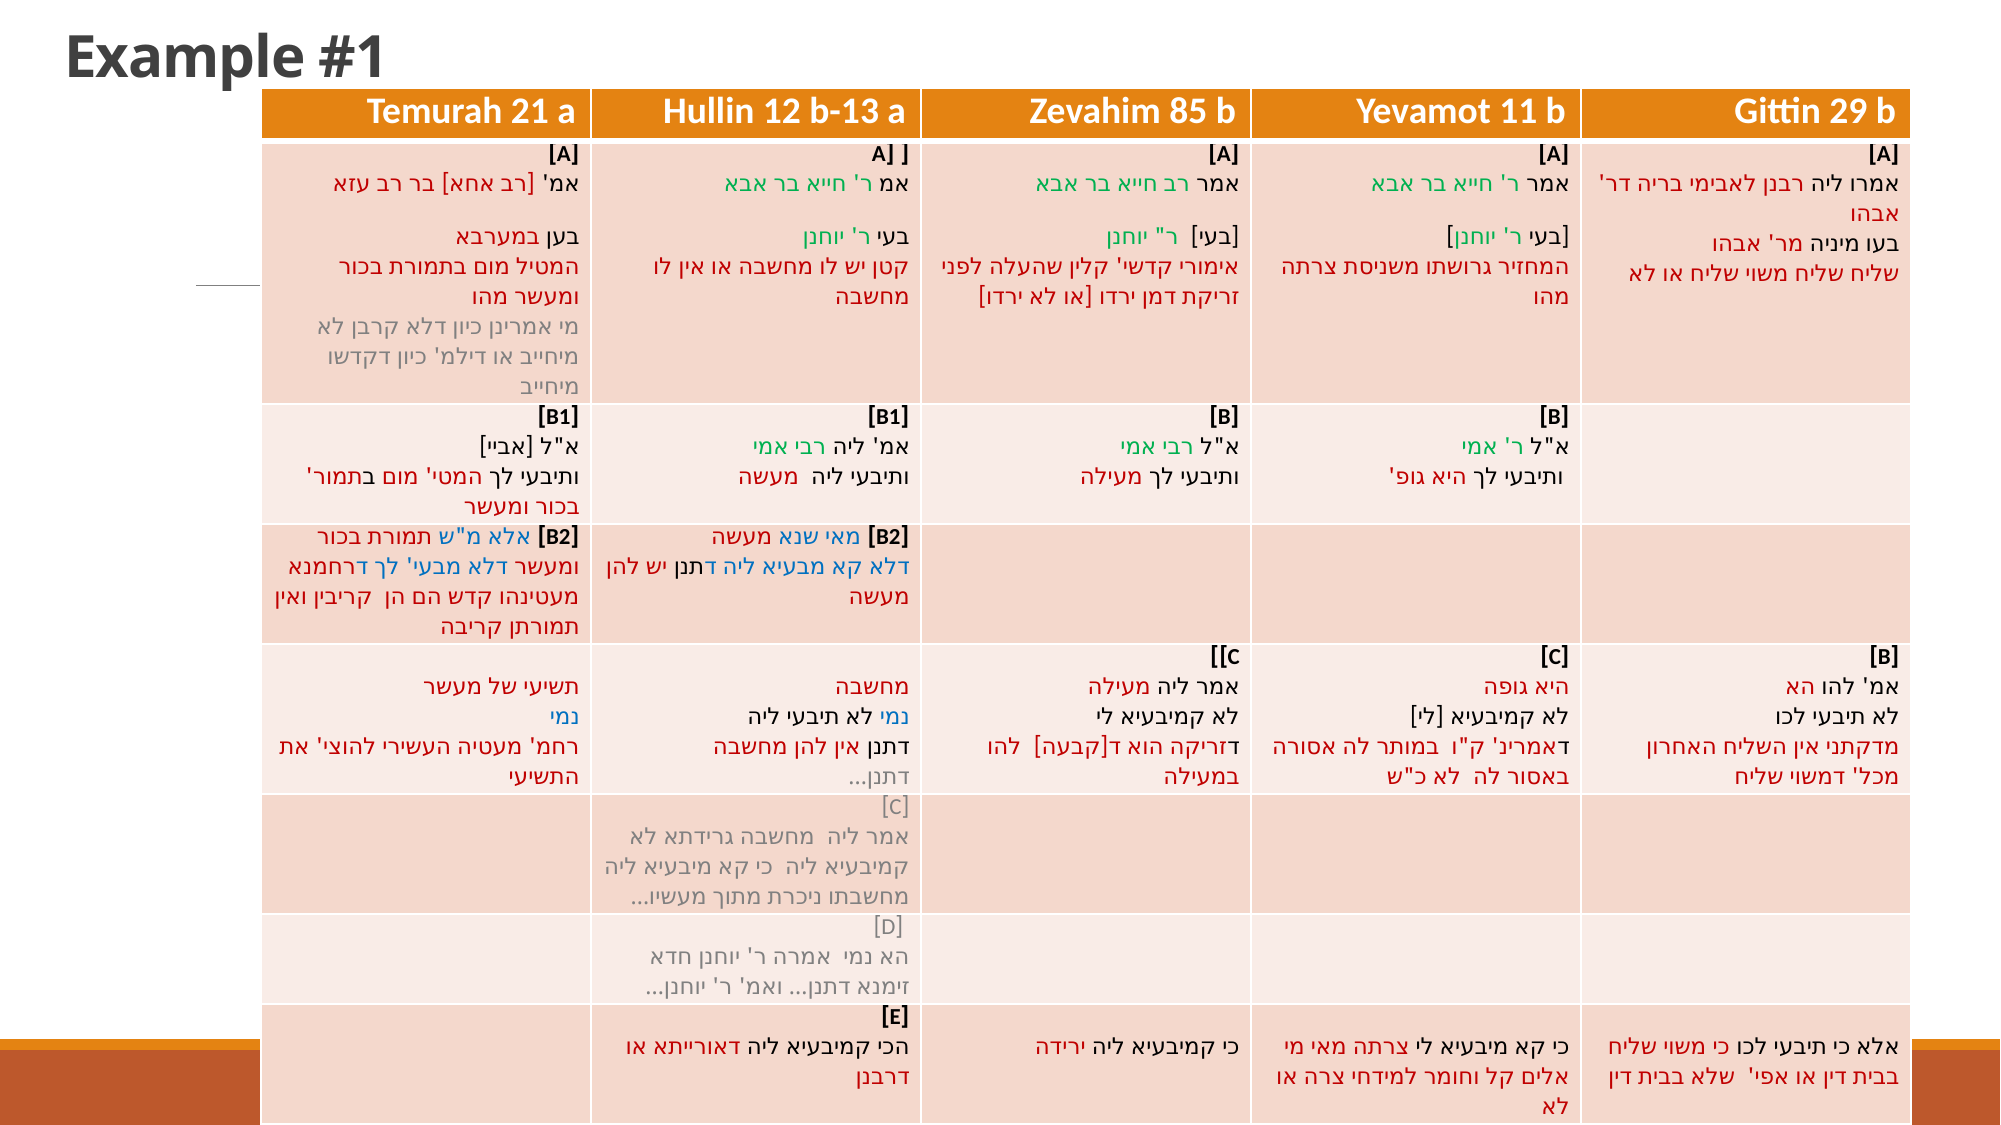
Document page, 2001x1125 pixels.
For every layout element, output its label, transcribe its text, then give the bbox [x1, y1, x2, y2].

table_header Zevahim 85 b [922, 89, 1250, 138]
table_cell [B] א"ל רבי אמי ותיבעי לך מעילה [922, 405, 1250, 523]
table_cell [B2] אלא מ"ש תמורת בכור ומעשר דלא מבעי' לך דרחמנא מעטינהו קדש הם הן קריבין ואין תמורתן קריבה [262, 525, 590, 643]
table_cell [1252, 915, 1580, 1003]
title Example #1 [49, 14, 1700, 97]
table_cell כי קא מיבעיא לי צרתה מאי מי אלים קל וחומר למידחי צרה או לא [1252, 1005, 1580, 1123]
table_cell [A] אמר רב חייא בר אבא [בעי] ר" יוחנן אימורי קדשי' קלין שהעלה לפני זריקת דמן ירדו [או לא ירדו] [922, 144, 1250, 403]
table_cell [1252, 525, 1580, 643]
table_cell [B1] אמ' ליה רבי אמי ותיבעי ליה מעשה [592, 405, 920, 523]
table_cell [922, 795, 1250, 913]
table_header Hullin 12 b-13 a [592, 89, 920, 138]
table_cell [ [A אמ ר' חייא בר אבא בעי ר' יוחנן קטן יש לו מחשבה או אין לו מחשבה [592, 144, 920, 403]
table_cell [E] הכי קמיבעיא ליה דאורייתא או דרבנן [592, 1005, 920, 1123]
table_cell [1582, 795, 1910, 913]
table_header Yevamot 11 b [1252, 89, 1580, 138]
table_cell [A] אמ' [רב אחא] בר רב עזא בען במערבא המטיל מום בתמורת בכור ומעשר מהו מי אמרינן כיון דלא קרבן לא מיחייב או דילמ' כיון דקדשו מיחייב [262, 144, 590, 403]
table_cell [1582, 525, 1910, 643]
table_cell [C] אמר ליה מחשבה גרידתא לא קמיבעיא ליה כי קא מיבעיא ליה מחשבתו ניכרת מתוך מעשיו... [592, 795, 920, 913]
table_cell [A] אמרו ליה רבנן לאבימי בריה דר' אבהו בעו מיניה מר' אבהו שליח שליח משוי שליח או לא [1582, 144, 1910, 403]
table_cell [C] היא גופה לא קמיבעיא [לי] דאמרינ' ק"ו במותר לה אסורה באסור לה לא כ"ש [1252, 645, 1580, 793]
table_cell [A] אמר ר' חייא בר אבא [בעי ר' יוחנן] המחזיר גרושתו משניסת צרתה מהו [1252, 144, 1580, 403]
table_cell [B2] מאי שנא מעשה דלא קא מבעיא ליה דתנן יש להן מעשה [592, 525, 920, 643]
table_cell [1582, 405, 1910, 523]
table_header Temurah 21 a [262, 89, 590, 138]
table_cell [262, 915, 590, 1003]
table_cell [B1] א"ל [אביי] ותיבעי לך המטי' מום בתמור' בכור ומעשר [262, 405, 590, 523]
table_cell תשיעי של מעשר נמי רחמ' מעטיה העשירי להוצי' את התשיעי [262, 645, 590, 793]
table_header Gittin 29 b [1582, 89, 1910, 138]
table_cell [1582, 915, 1910, 1003]
table_cell [262, 795, 590, 913]
table_cell [1252, 795, 1580, 913]
table_cell [B] א"ל ר' אמי ותיבעי לך היא גופ' [1252, 405, 1580, 523]
table_cell C]] אמר ליה מעילה לא קמיבעיא לי דזריקה הוא ד[קבעה] להו במעילה [922, 645, 1250, 793]
table_cell [922, 525, 1250, 643]
table_cell [B] אמ' להו הא לא תיבעי לכו מדקתני אין השליח האחרון מכל' דמשוי שליח [1582, 645, 1910, 793]
table_cell [922, 915, 1250, 1003]
table_cell [262, 1005, 590, 1123]
table_cell כי קמיבעיא ליה ירידה [922, 1005, 1250, 1123]
table_cell [D] הא נמי אמרה ר' יוחנן חדא זימנא דתנן... ואמ' ר' יוחנן... [592, 915, 920, 1003]
table_cell אלא כי תיבעי לכו כי משוי שליח בבית דין או אפי' שלא בבית דין [1582, 1005, 1910, 1123]
table_cell מחשבה נמי לא תיבעי ליה דתנן אין להן מחשבה דתנן... [592, 645, 920, 793]
